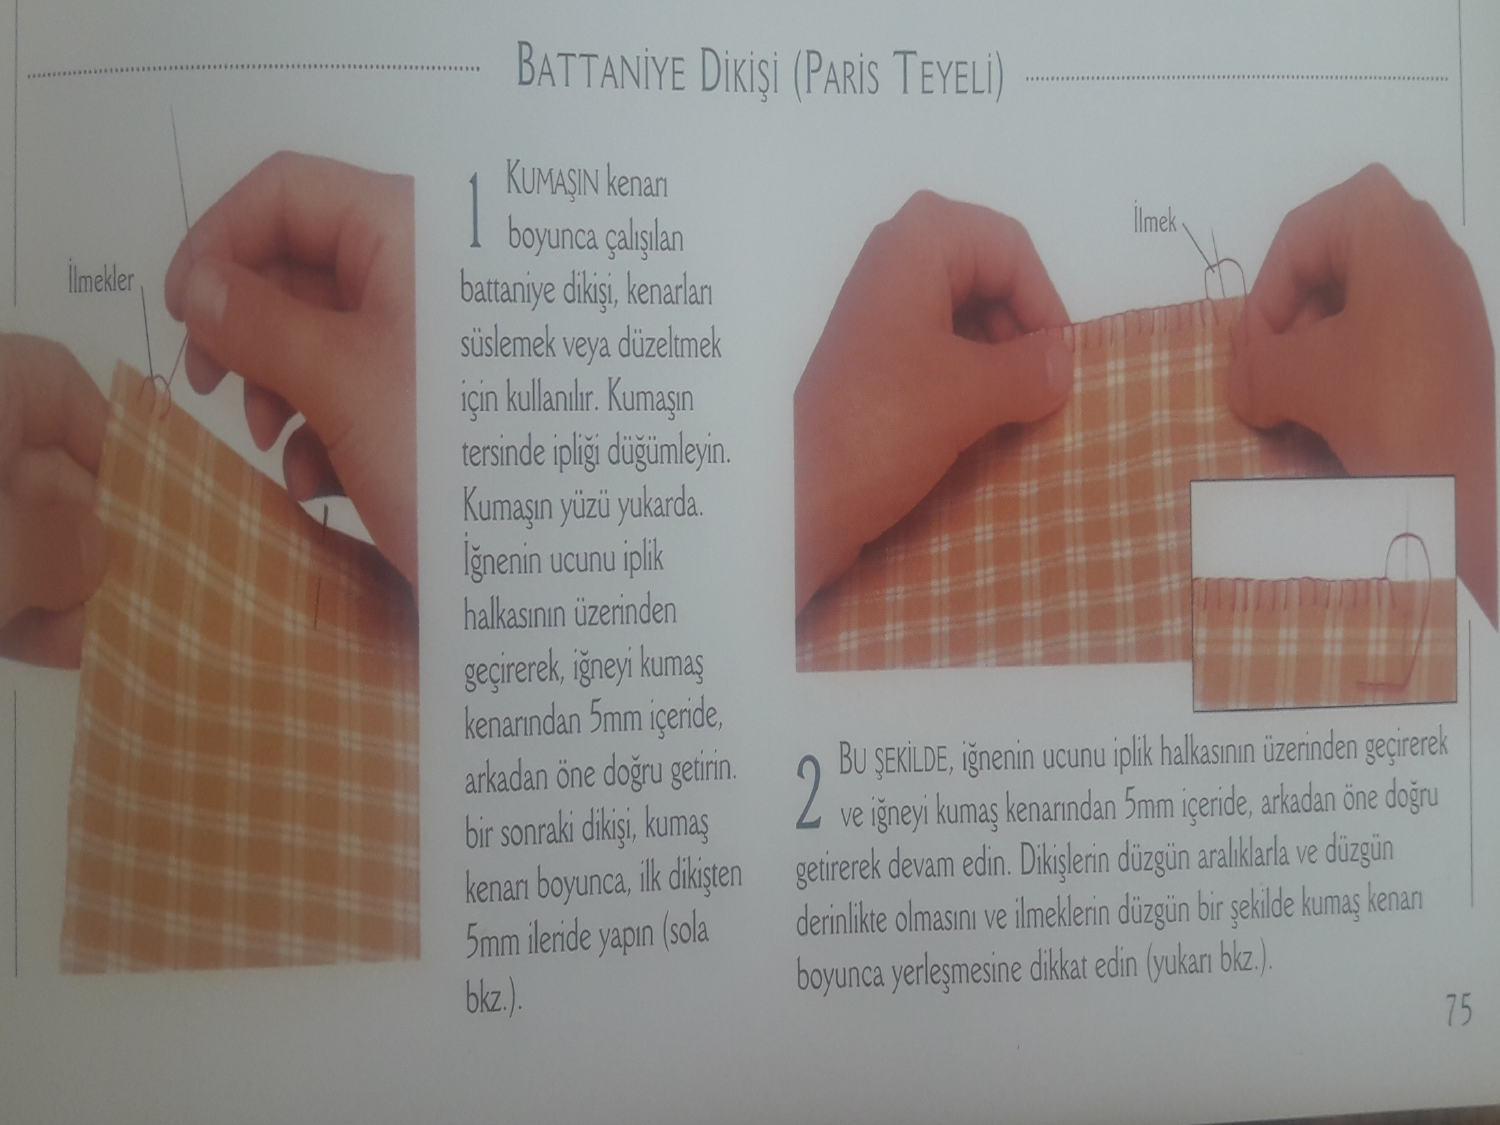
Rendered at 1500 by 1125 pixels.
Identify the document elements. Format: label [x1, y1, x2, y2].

list [0, 0, 1500, 1125]
